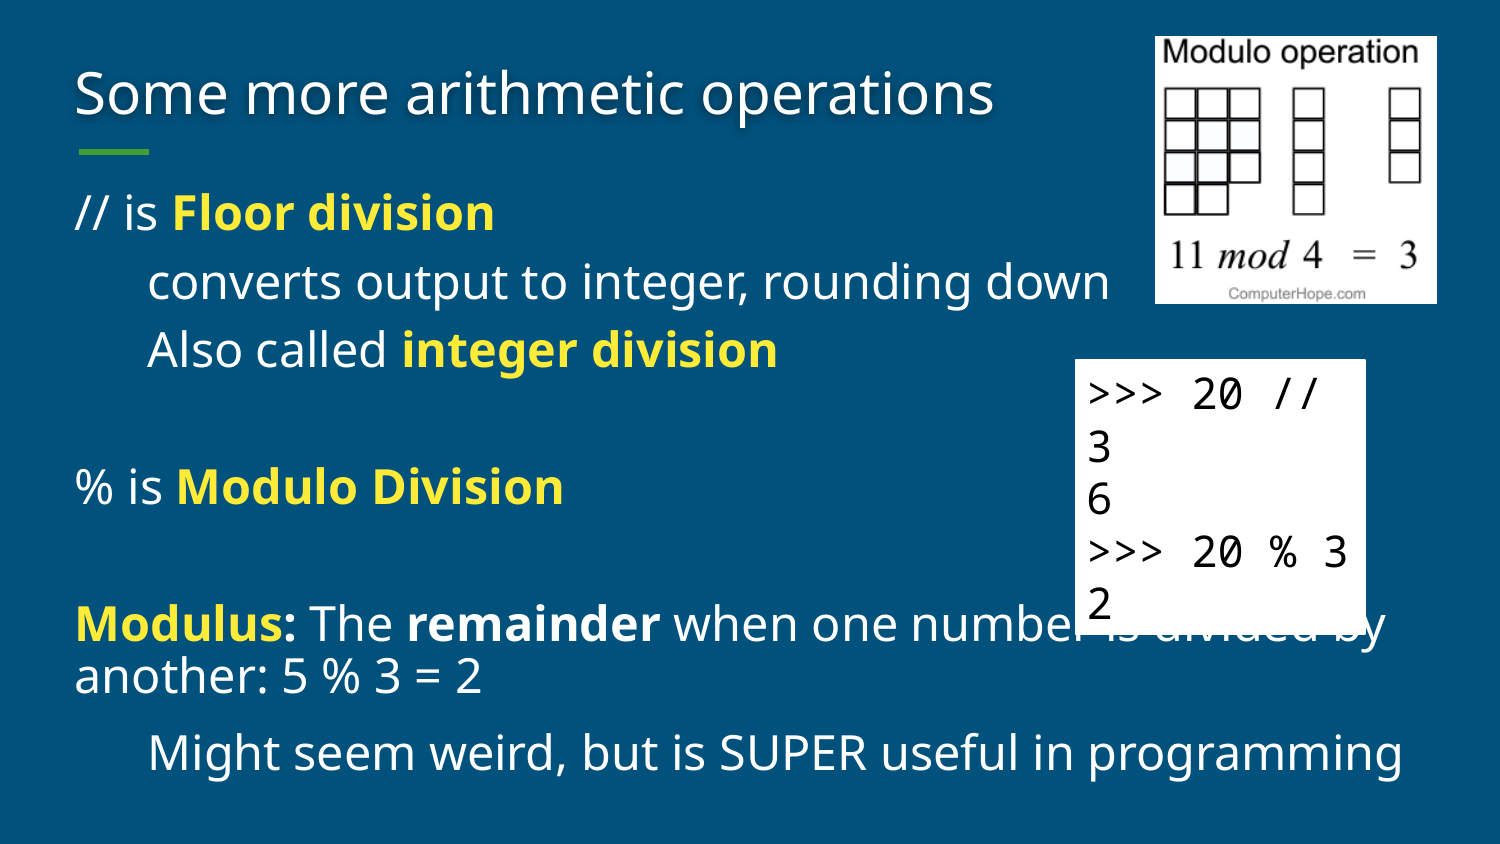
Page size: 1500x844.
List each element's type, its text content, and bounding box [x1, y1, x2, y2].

title Some more arithmetic operations [63, 39, 1151, 152]
list // is Floor division converts output to integer, rounding down Also called integer division % is Modulo Division Modulus: The remainder when one number is divided by another: 5 % 3 = 2 Might seem weird, but is SUPER useful in programming [63, 183, 1437, 832]
text_box >>> 20 // 3 6 >>> 20 % 3 2 [1075, 360, 1365, 634]
picture [1156, 37, 1436, 303]
